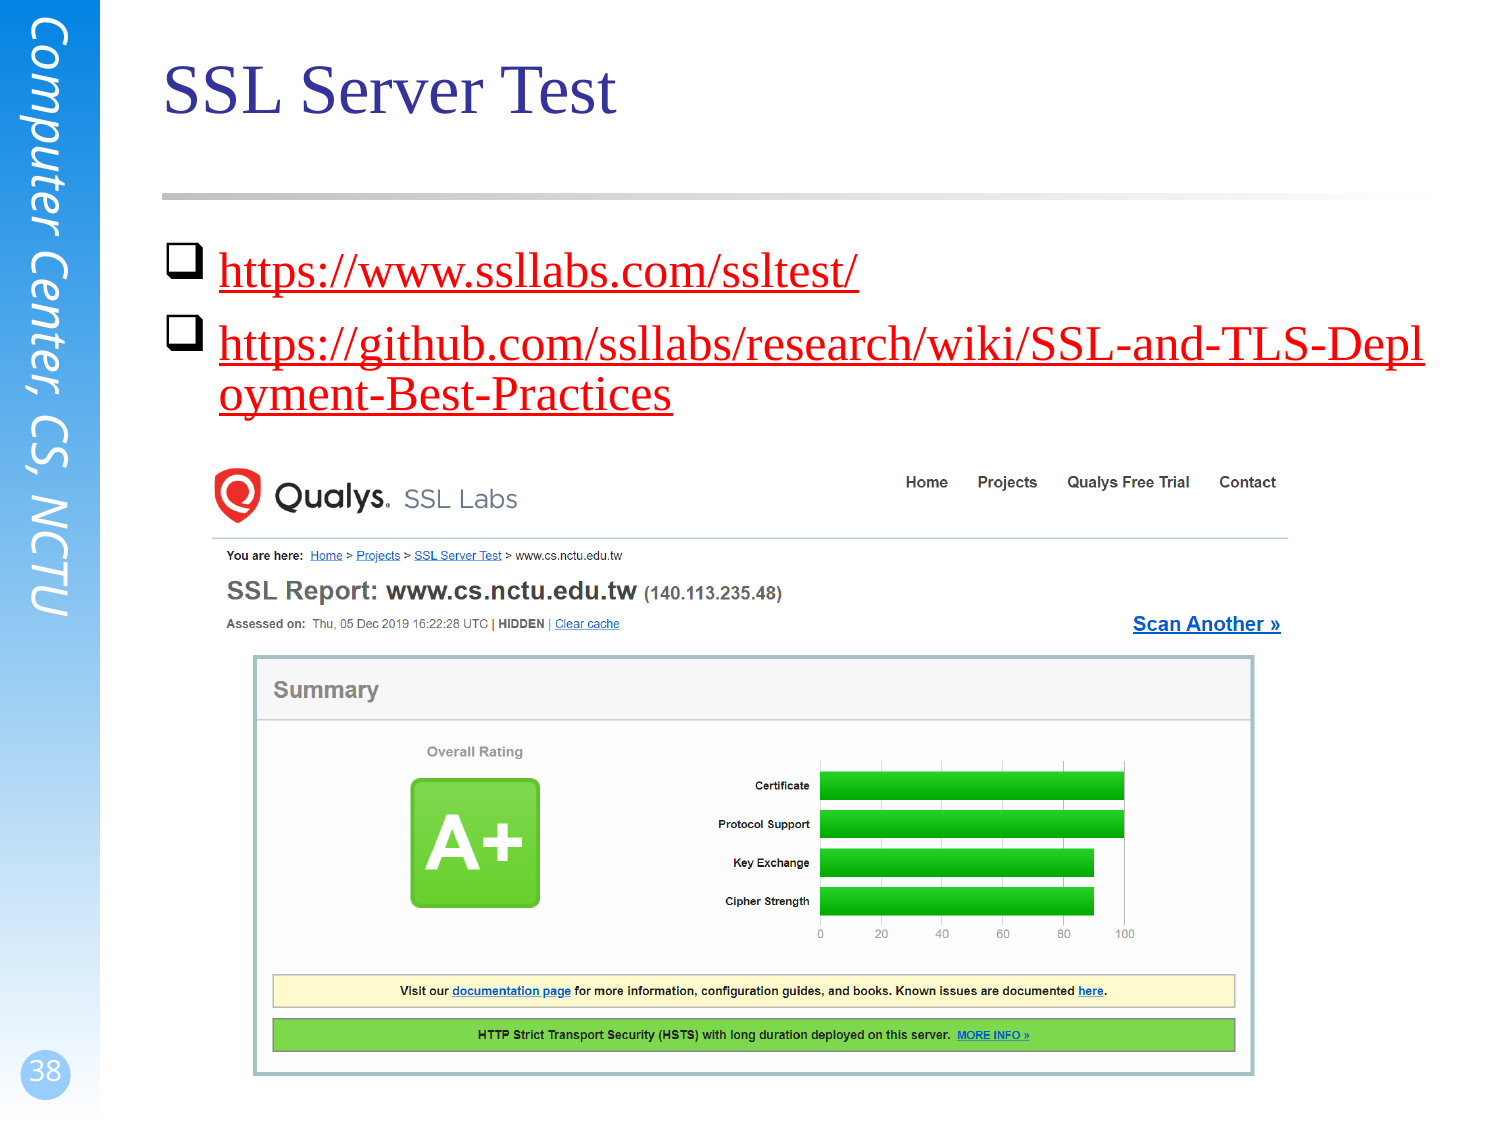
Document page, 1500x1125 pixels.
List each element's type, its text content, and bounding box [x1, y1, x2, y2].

list https://www.ssllabs.com/ssltest/ https://github.com/ssllabs/research/wiki/SSL-and-TLS-Deployment-Best-Practices [162, 237, 1438, 1000]
title SSL Server Test [162, 42, 1438, 231]
picture [212, 456, 1288, 1084]
